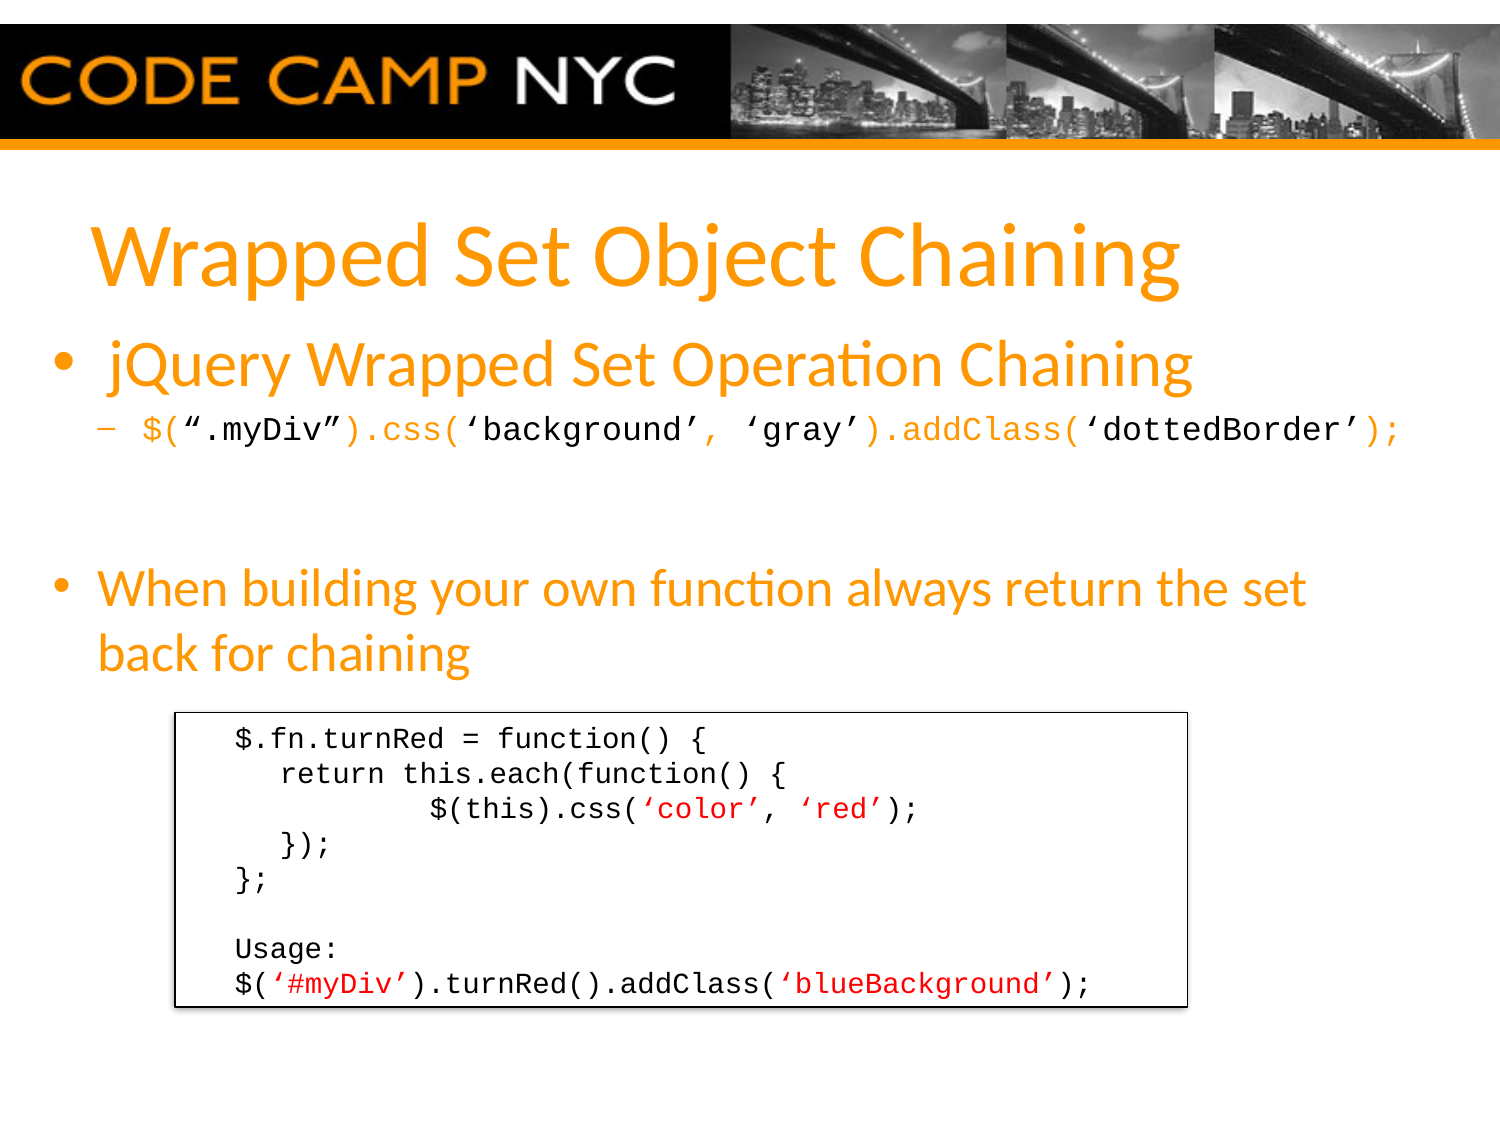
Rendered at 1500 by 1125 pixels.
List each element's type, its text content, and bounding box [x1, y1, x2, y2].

picture [0, 24, 1500, 139]
list jQuery Wrapped Set Operation Chaining $(“.myDiv”).css(‘background’, ‘gray’).addClass(‘dottedBorder’); When building your own function always return the set back for chaining [37, 312, 1426, 1038]
title Wrapped Set Object Chaining [74, 174, 1426, 312]
text_box $.fn.turnRed = function() { return this.each(function() { $(this).css(‘color’, ‘red’); }); }; Usage: $(‘#myDiv’).turnRed().addClass(‘blueBackground’); [174, 712, 1188, 1008]
